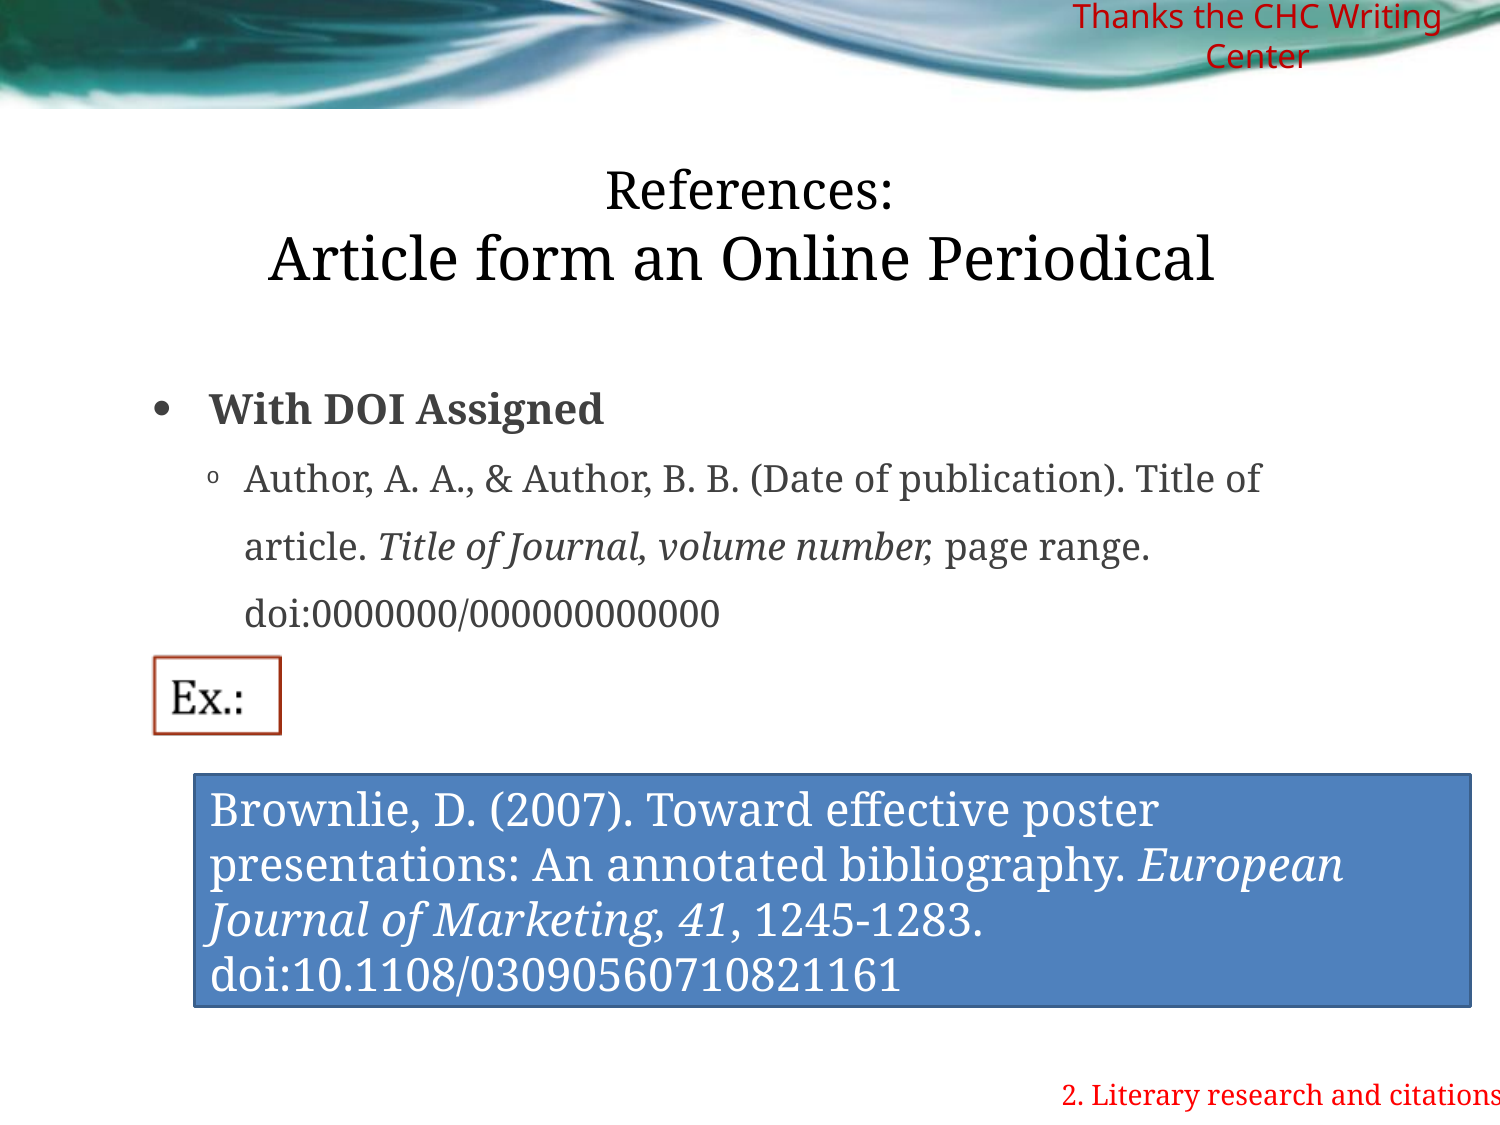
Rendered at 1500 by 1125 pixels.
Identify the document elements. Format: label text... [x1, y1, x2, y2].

footer Thanks the CHC Writing Center [1020, 5, 1496, 66]
picture [0, 0, 1500, 109]
title References: Article form an Online Periodical [75, 149, 1425, 300]
text_box Brownlie, D. (2007). Toward effective poster presentations: An annotated bibliography. European Journal of Marketing, 41, 1245-1283. doi:10.1108/03090560710821161 [193, 773, 1472, 1008]
list With DOI Assigned Author, A. A., & Author, B. B. (Date of publication). Title of article. Title of Journal, volume number, page range. doi:0000000/000000000000 [137, 350, 1363, 983]
text_box 2. Literary research and citations [1046, 1070, 1500, 1119]
picture [138, 649, 282, 757]
